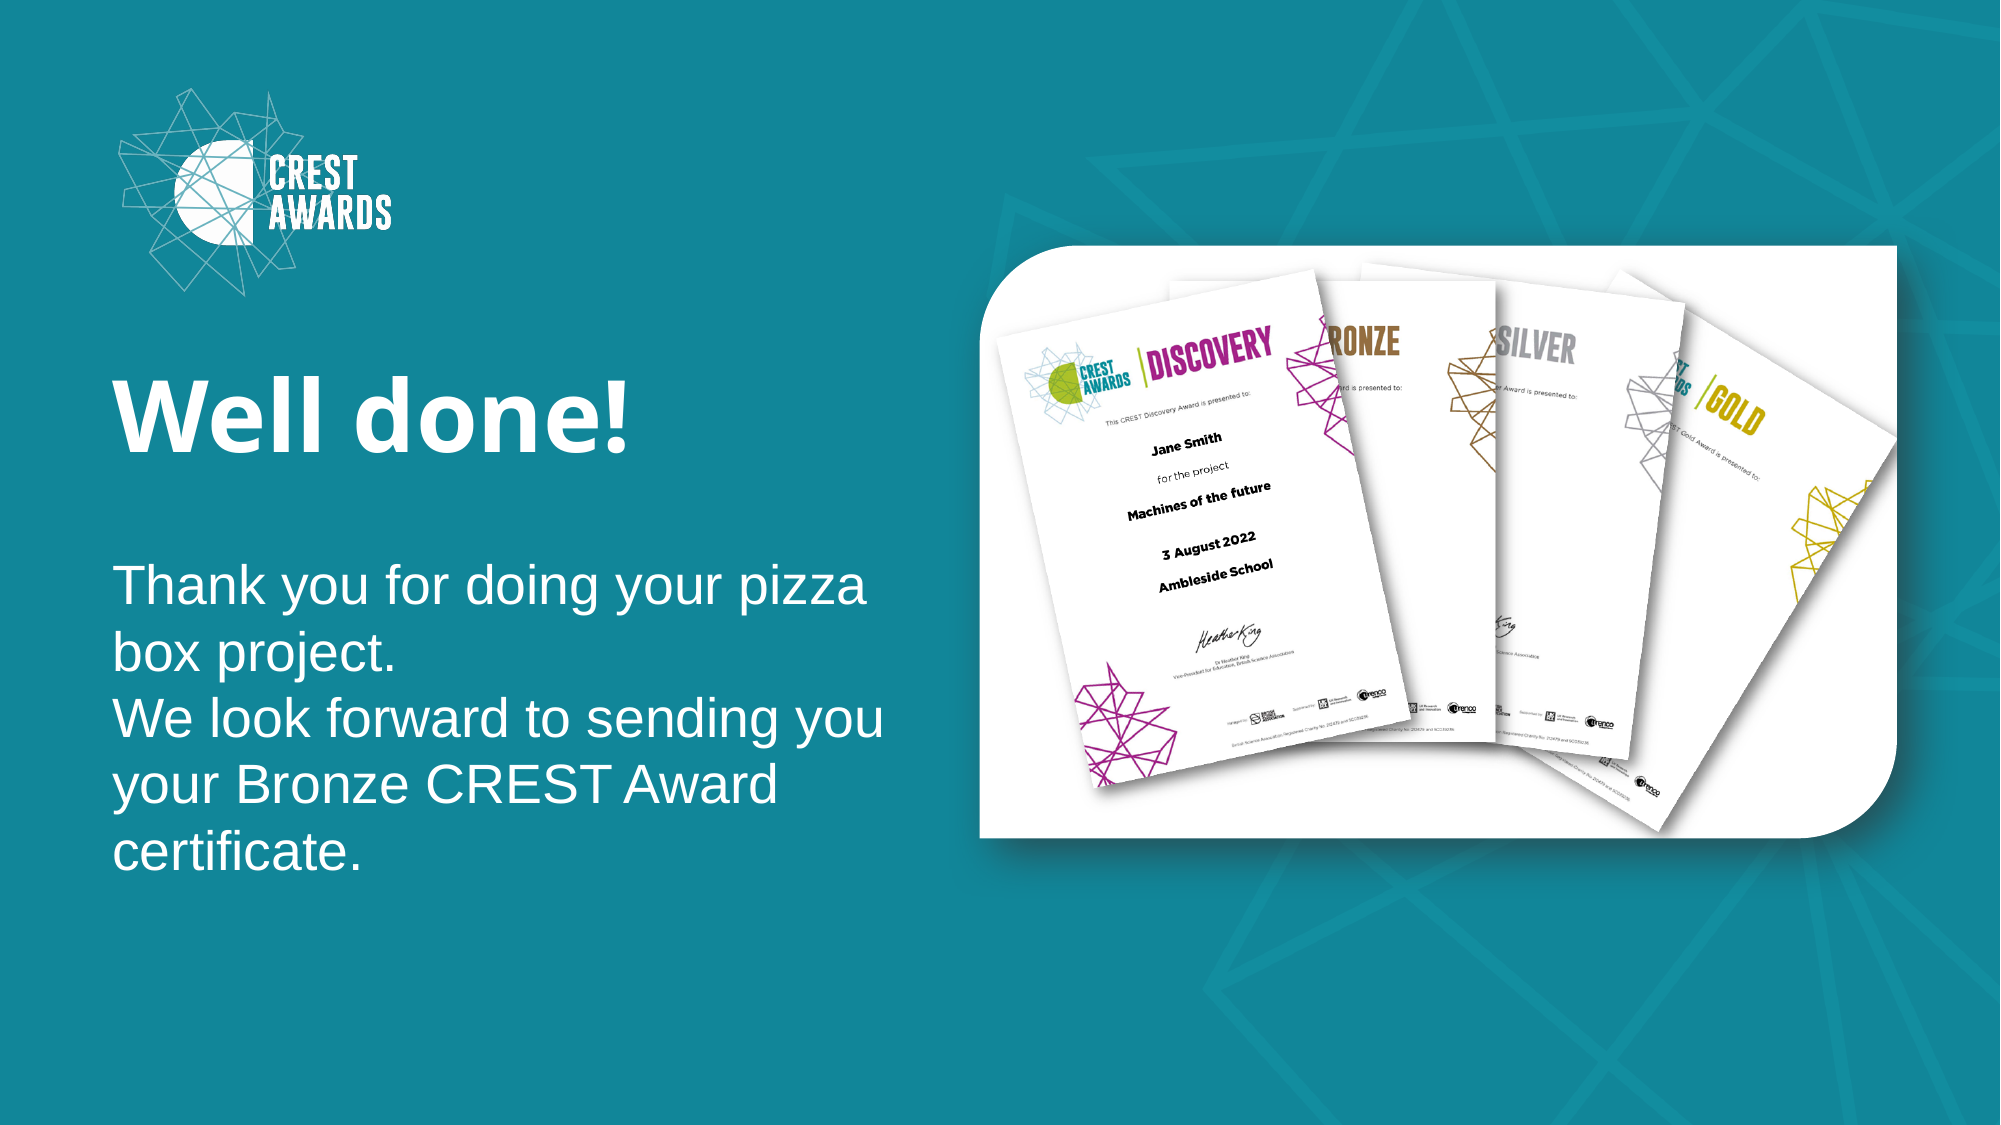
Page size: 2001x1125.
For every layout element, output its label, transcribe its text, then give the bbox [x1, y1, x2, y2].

picture [0, 0, 2000, 1125]
title Well done! [97, 0, 970, 482]
subtitle Thank you for doing your pizza box project. We look forward to sending you your Bronze CREST Award certificate. [97, 542, 933, 891]
picture [107, 76, 400, 304]
